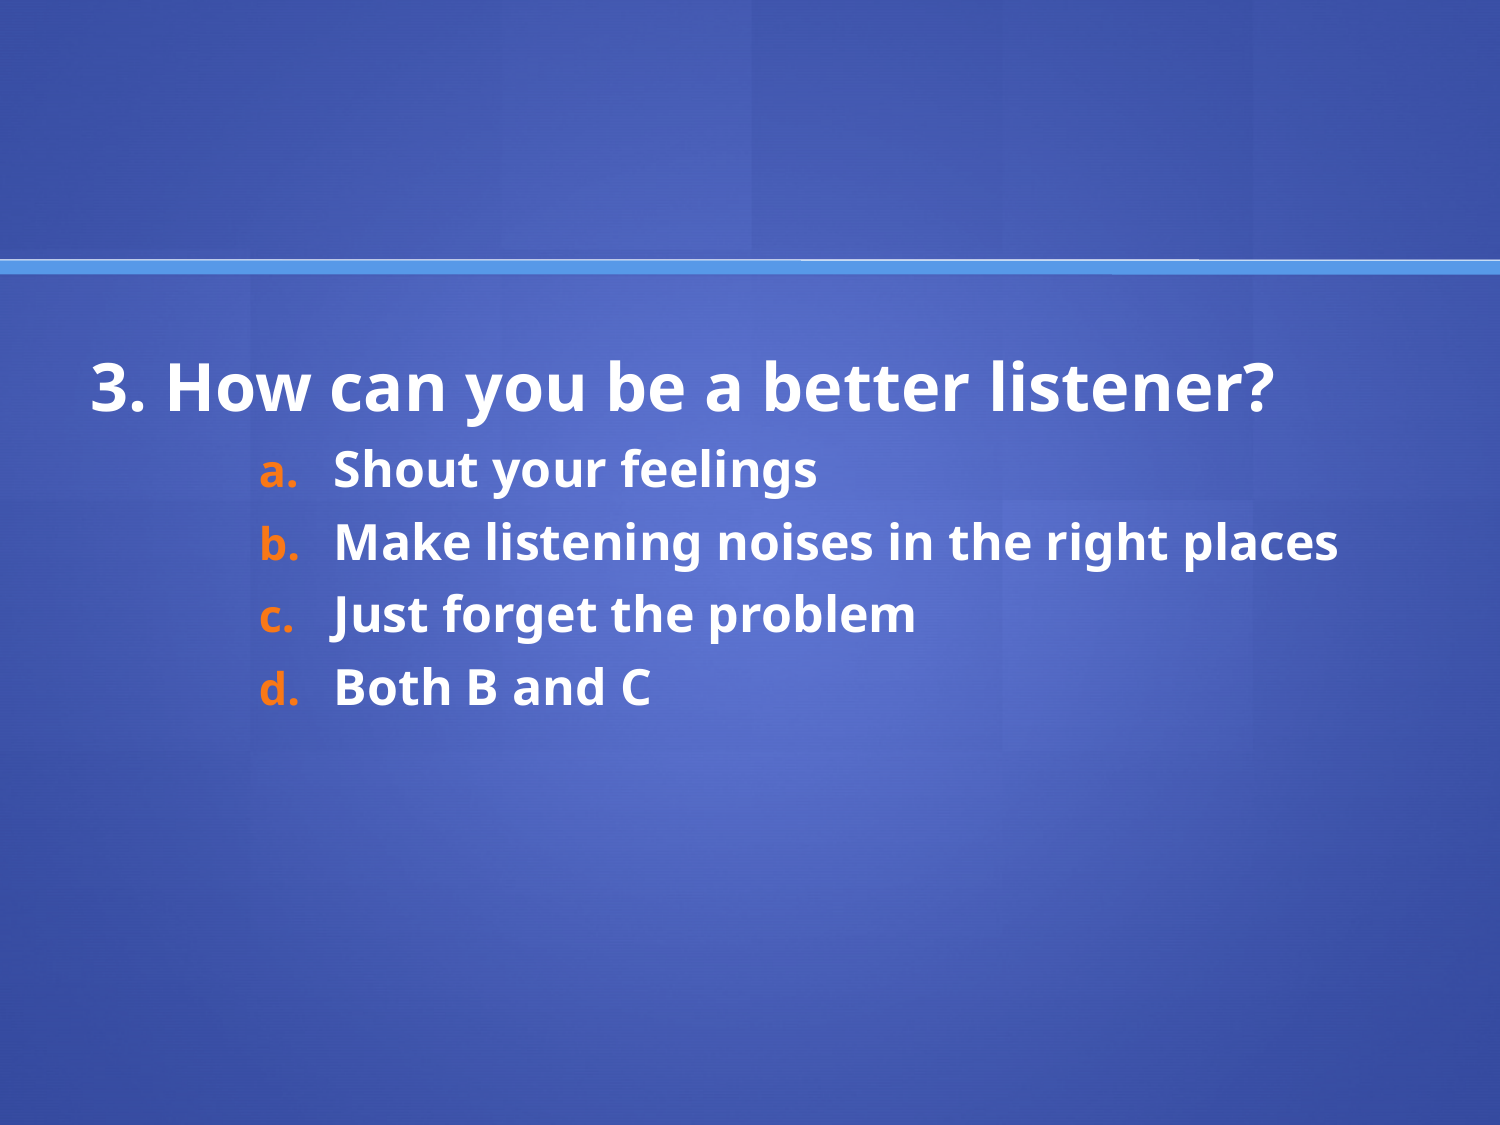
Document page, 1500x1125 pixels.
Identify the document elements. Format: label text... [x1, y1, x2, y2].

list 3. How can you be a better listener? Shout your feelings Make listening noises in the right places Just forget the problem Both B and C [75, 337, 1425, 988]
